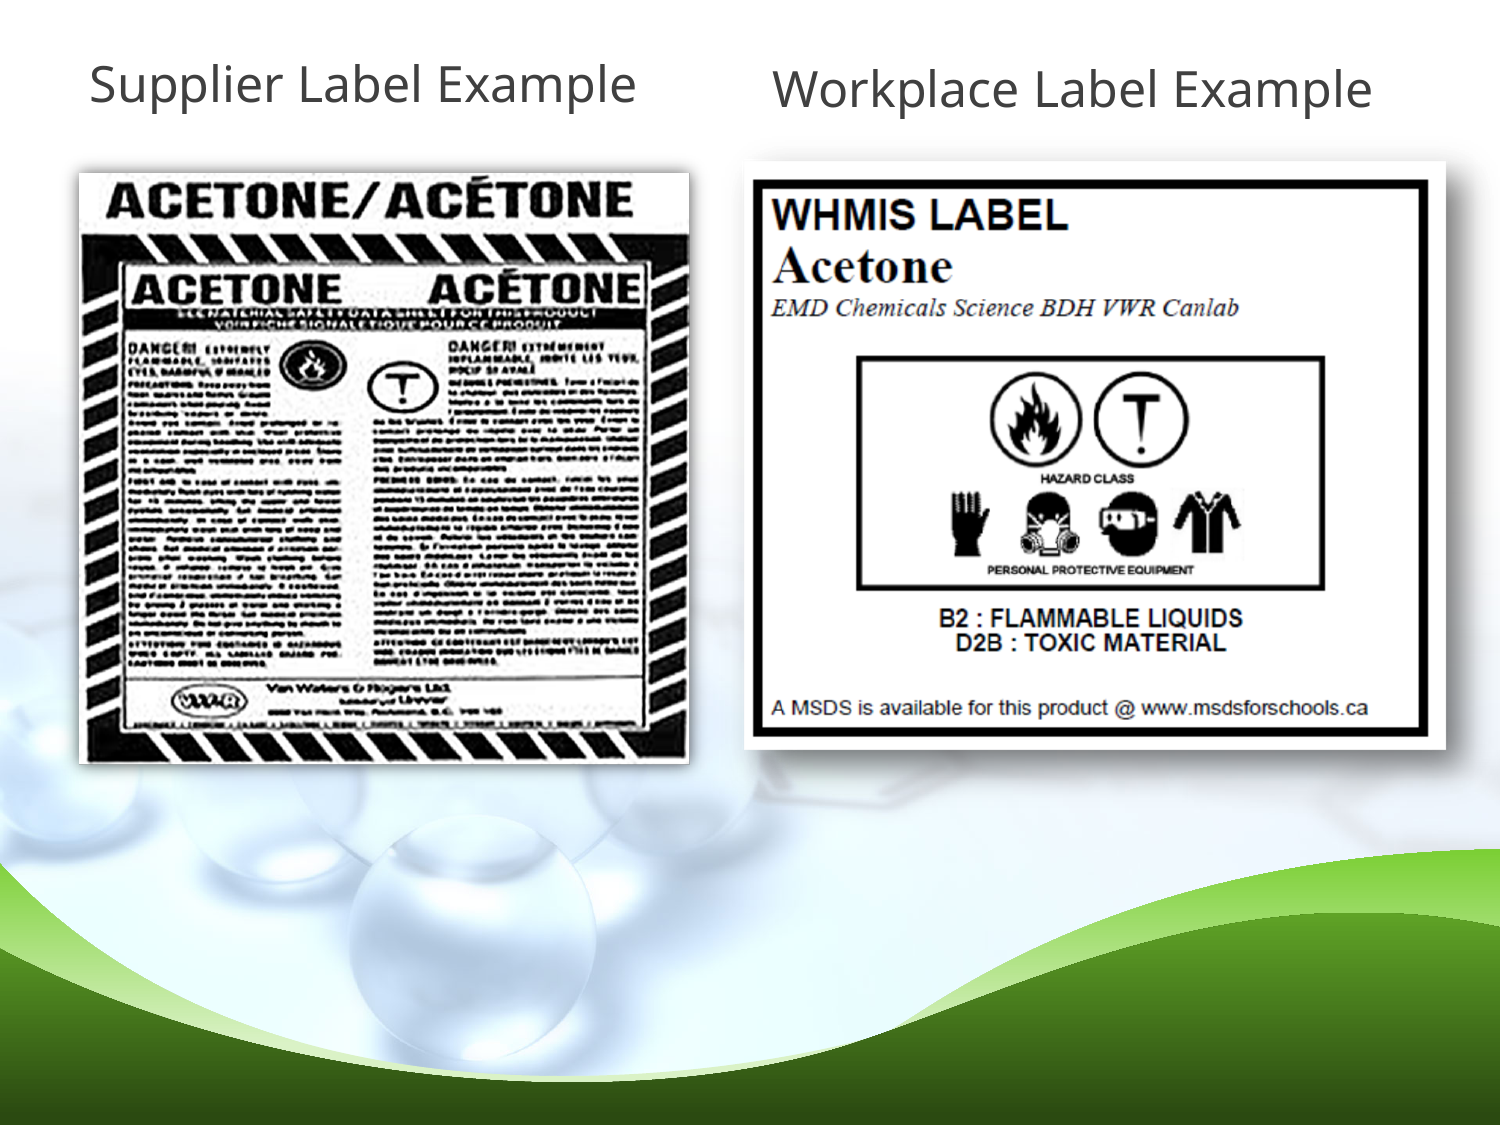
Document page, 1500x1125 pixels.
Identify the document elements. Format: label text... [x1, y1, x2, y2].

text_box Workplace Label Example [758, 50, 1413, 127]
text_box Supplier Label Example [75, 45, 730, 148]
picture [0, 0, 1500, 1076]
